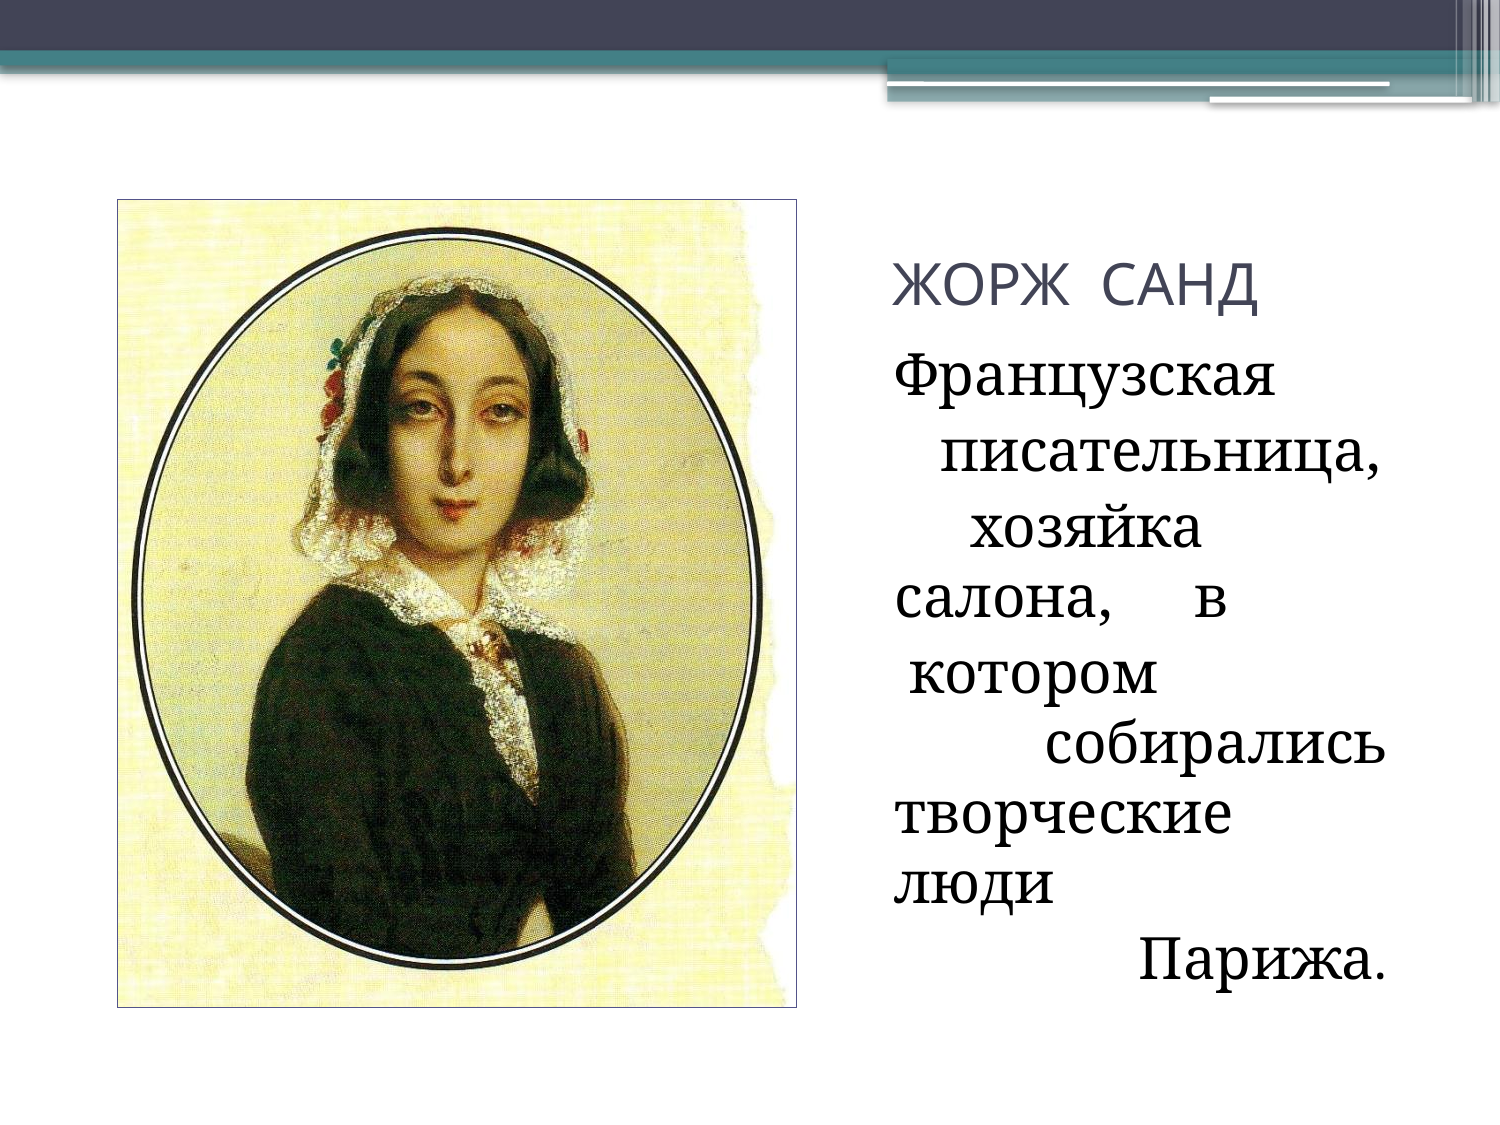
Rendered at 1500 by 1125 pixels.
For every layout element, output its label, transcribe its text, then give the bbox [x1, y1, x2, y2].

title ЖОРЖ САНД [878, 180, 1434, 325]
list Французская писательница, хозяйка салона, в котором собирались творческие люди Парижа. [878, 329, 1434, 1088]
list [116, 198, 798, 1008]
